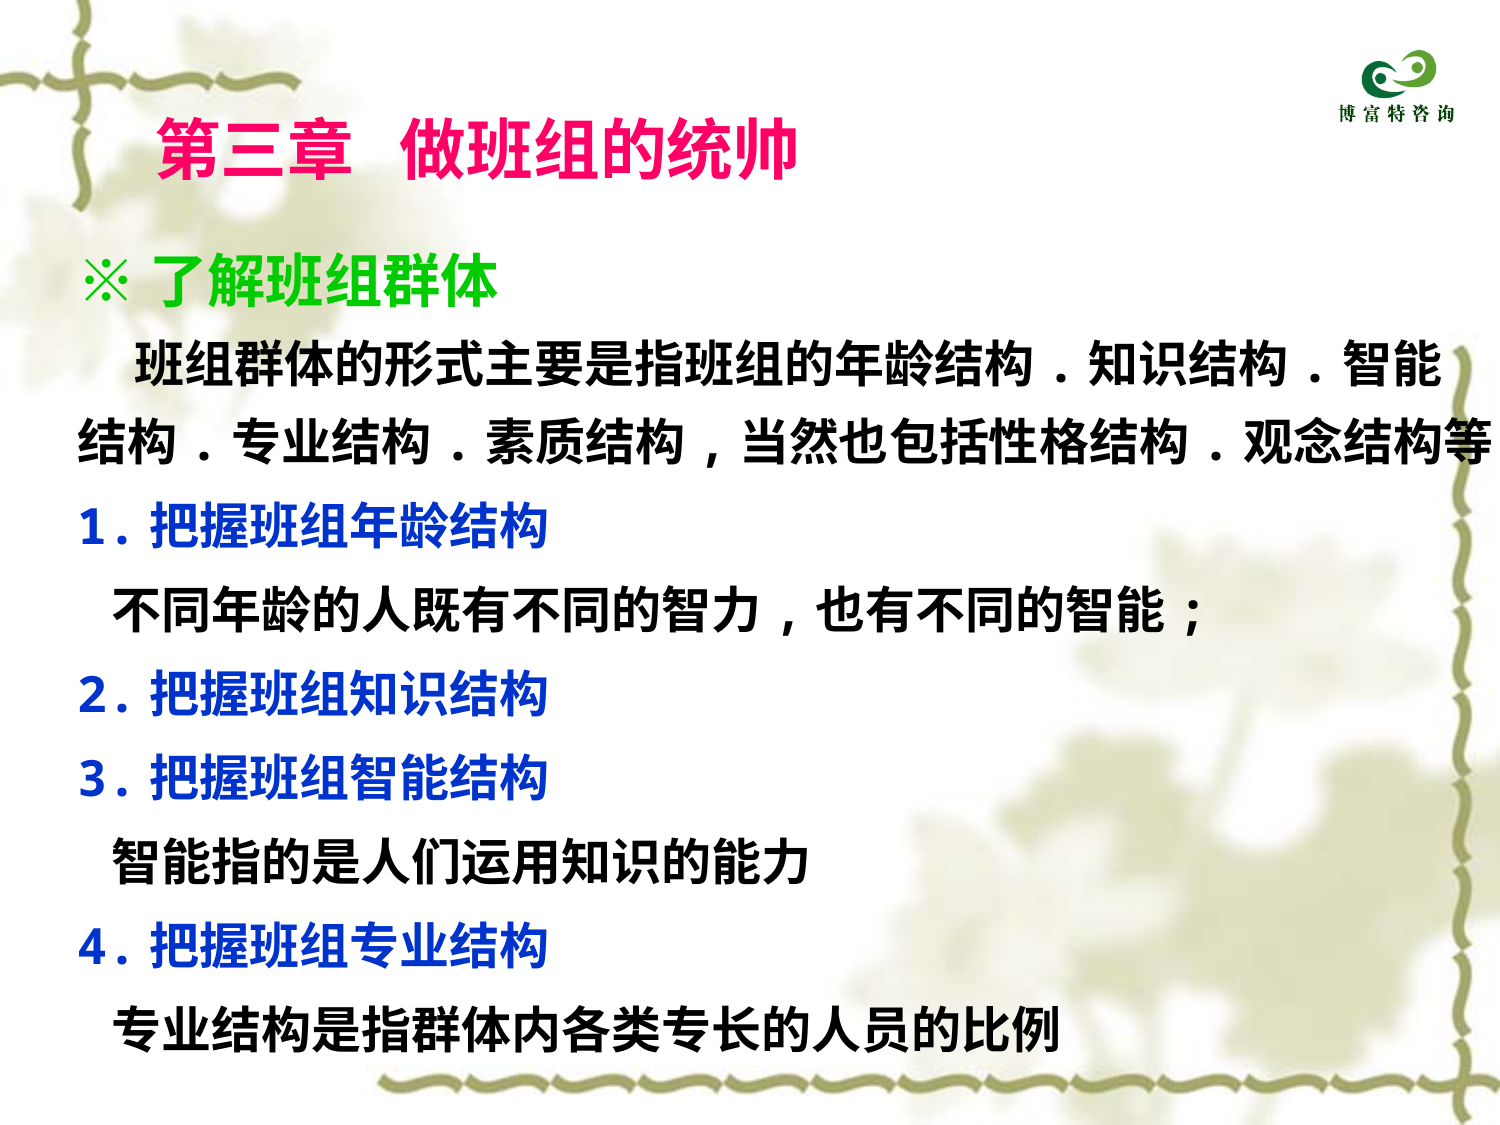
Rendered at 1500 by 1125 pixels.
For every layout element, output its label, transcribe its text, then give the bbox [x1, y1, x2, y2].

picture [0, 0, 1500, 1125]
text_box 第三章 做班组的统帅 ※了解班组群体 班组群体的形式主要是指班组的年龄结构.知识结构.智能 结构.专业结构.素质结构,当然也包括性格结构.观念结构等. 1.把握班组年龄结构 不同年龄的人既有不同的智力,也有不同的智能; 2.把握班组知识结构 3.把握班组智能结构 智能指的是人们运用知识的能力 4.把握班组专业结构 专业结构是指群体内各类专长的人员的比例 [62, 75, 1425, 1075]
